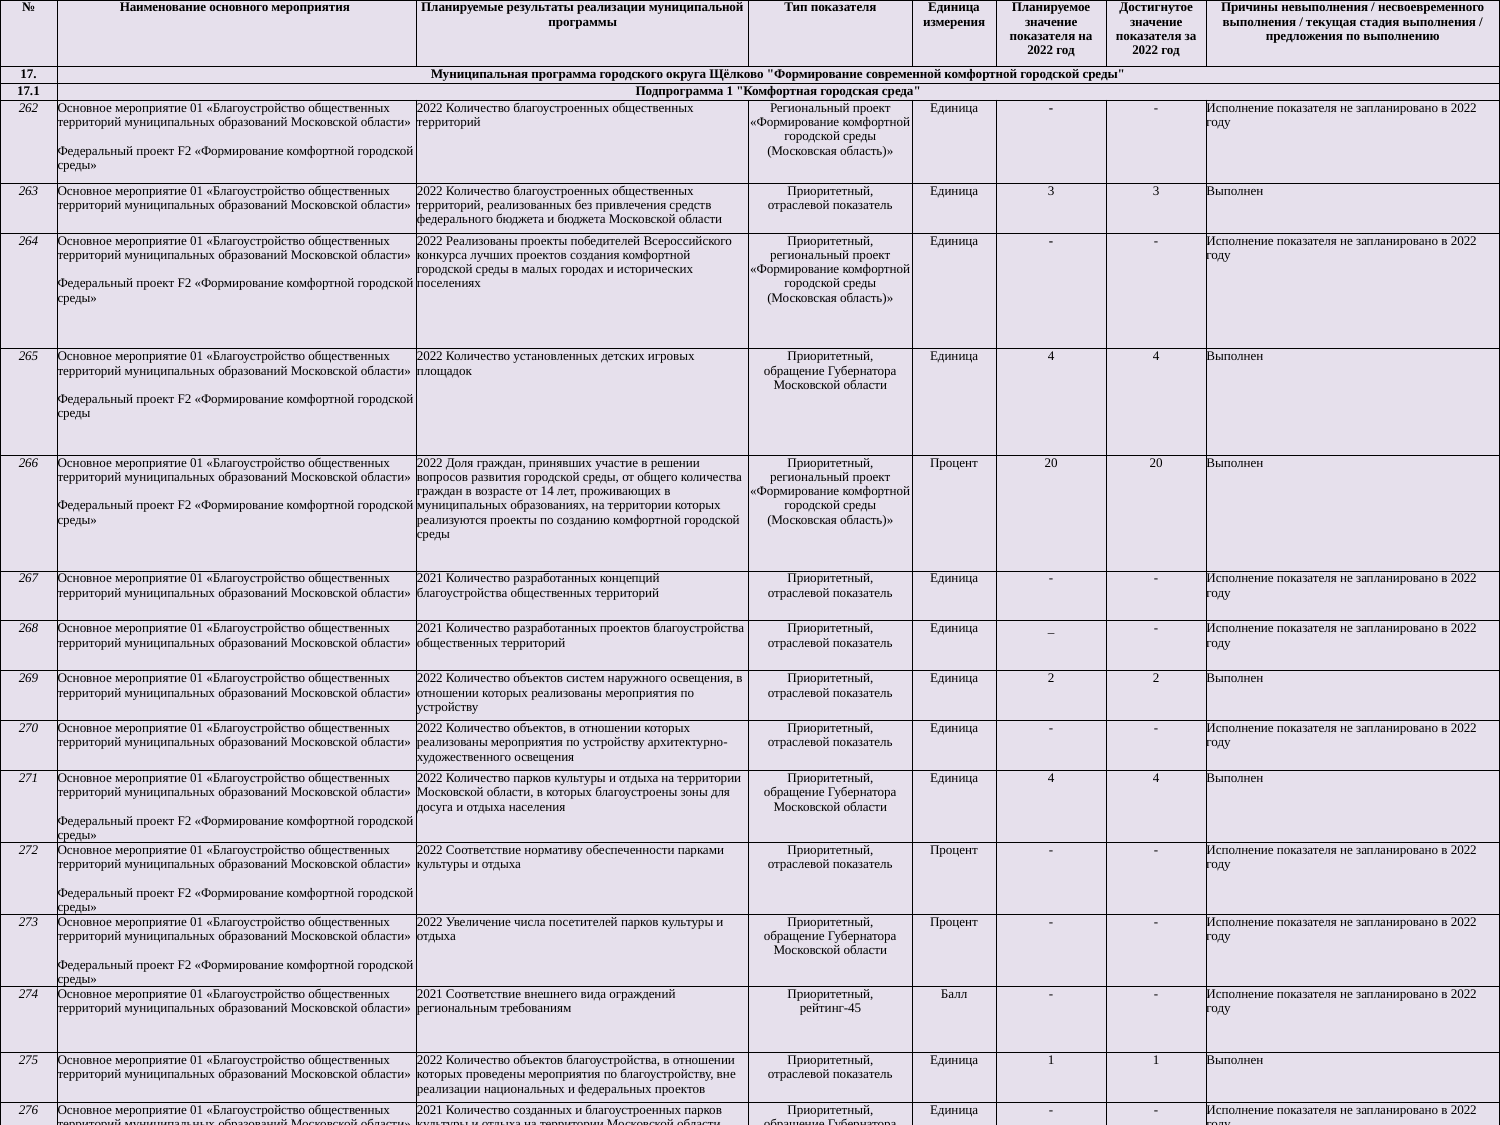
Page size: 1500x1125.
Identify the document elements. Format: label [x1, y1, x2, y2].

table_cell [58, 1053, 416, 1102]
table_cell [997, 184, 1106, 233]
table_cell [1, 671, 57, 720]
table_cell [1107, 101, 1206, 183]
table_cell [58, 456, 416, 571]
table_cell [58, 915, 416, 986]
table_cell [417, 1053, 748, 1102]
table_cell [1107, 572, 1206, 620]
table_cell [1107, 349, 1206, 455]
table_cell [749, 621, 912, 670]
table_cell [913, 987, 996, 1052]
table_cell [997, 671, 1106, 720]
table_cell [1207, 721, 1499, 770]
table_cell [749, 234, 912, 348]
table_cell [913, 456, 996, 571]
table_cell [1, 572, 57, 620]
table_cell [997, 771, 1106, 842]
table_cell [997, 572, 1106, 620]
table_cell [1207, 1103, 1499, 1125]
table_cell [1107, 234, 1206, 348]
table_cell [997, 234, 1106, 348]
table_cell [1, 843, 57, 914]
table_cell [1, 771, 57, 842]
table_cell [1, 621, 57, 670]
table_cell [417, 349, 748, 455]
table_cell [749, 771, 912, 842]
table_cell [1, 1053, 57, 1102]
table_cell [417, 987, 748, 1052]
table_cell [417, 621, 748, 670]
table_cell [997, 915, 1106, 986]
table_cell [997, 721, 1106, 770]
table_cell [749, 456, 912, 571]
table_cell [913, 572, 996, 620]
table_cell [1107, 771, 1206, 842]
table_cell [58, 234, 416, 348]
table_cell [417, 234, 748, 348]
table_cell [1207, 987, 1499, 1052]
table_cell [58, 184, 416, 233]
table_cell [1, 234, 57, 348]
table_cell [58, 1103, 416, 1125]
table_cell [58, 349, 416, 455]
table_cell [997, 843, 1106, 914]
table_cell [749, 1053, 912, 1102]
table_cell [1207, 234, 1499, 348]
table_cell [997, 101, 1106, 183]
table_cell [1207, 572, 1499, 620]
table_cell [913, 915, 996, 986]
table_cell [749, 987, 912, 1052]
table_cell [1207, 456, 1499, 571]
table_cell [913, 721, 996, 770]
table_cell [58, 572, 416, 620]
table_cell [417, 915, 748, 986]
table_cell [1107, 721, 1206, 770]
table_cell [1107, 1053, 1206, 1102]
table_cell [749, 184, 912, 233]
table_cell [417, 671, 748, 720]
table_cell [1, 1103, 57, 1125]
table_cell [913, 1053, 996, 1102]
table_cell [1107, 621, 1206, 670]
table_cell [1, 349, 57, 455]
table_cell [58, 843, 416, 914]
table_cell [417, 1103, 748, 1125]
table_header [1, 1, 57, 66]
table_cell [1207, 915, 1499, 986]
table_cell [417, 843, 748, 914]
table_cell [749, 721, 912, 770]
table_cell [913, 234, 996, 348]
table_cell [749, 843, 912, 914]
table_cell [1, 67, 57, 83]
table_cell [417, 572, 748, 620]
table_cell [913, 184, 996, 233]
table_cell [1107, 843, 1206, 914]
table_cell [997, 621, 1106, 670]
table_cell [1207, 621, 1499, 670]
table_cell [1207, 1053, 1499, 1102]
table_cell [1207, 771, 1499, 842]
table_cell [913, 843, 996, 914]
table_header [913, 1, 996, 66]
table_cell [1, 184, 57, 233]
table_cell [1, 101, 57, 183]
table_cell [417, 771, 748, 842]
table_cell [997, 1103, 1106, 1125]
table_cell [997, 1053, 1106, 1102]
table_cell [58, 101, 416, 183]
table_cell [1107, 1103, 1206, 1125]
table_cell [58, 671, 416, 720]
table_cell [913, 621, 996, 670]
table_header [58, 1, 416, 66]
table_header [1107, 1, 1206, 66]
table_cell [1207, 671, 1499, 720]
table_cell [1107, 184, 1206, 233]
table_cell [1107, 671, 1206, 720]
table_cell [913, 101, 996, 183]
table_cell [749, 101, 912, 183]
table_cell [1, 84, 57, 100]
table_cell [997, 456, 1106, 571]
table_header [417, 1, 748, 66]
table_cell [749, 671, 912, 720]
table_cell [1, 915, 57, 986]
table_cell [913, 771, 996, 842]
table_cell [58, 987, 416, 1052]
table_cell [749, 349, 912, 455]
table_cell [417, 456, 748, 571]
table_header [1207, 1, 1499, 66]
table_cell [58, 67, 1499, 83]
table_cell [417, 101, 748, 183]
table_cell [997, 349, 1106, 455]
table_cell [1207, 184, 1499, 233]
table_cell [58, 771, 416, 842]
table_cell [1, 987, 57, 1052]
table_cell [749, 572, 912, 620]
table_cell [913, 671, 996, 720]
table_cell [58, 84, 1499, 100]
table_cell [749, 915, 912, 986]
table_cell [913, 349, 996, 455]
table_cell [58, 721, 416, 770]
table_header [997, 1, 1106, 66]
table_cell [1, 456, 57, 571]
table_cell [1207, 101, 1499, 183]
table_cell [1107, 456, 1206, 571]
table_cell [913, 1103, 996, 1125]
table_cell [997, 987, 1106, 1052]
table_cell [417, 184, 748, 233]
table_cell [1107, 987, 1206, 1052]
table_cell [749, 1103, 912, 1125]
table_header [749, 1, 912, 66]
table_cell [1107, 915, 1206, 986]
table_cell [1, 721, 57, 770]
table_cell [1207, 843, 1499, 914]
table_cell [417, 721, 748, 770]
table_cell [58, 621, 416, 670]
table_cell [1207, 349, 1499, 455]
